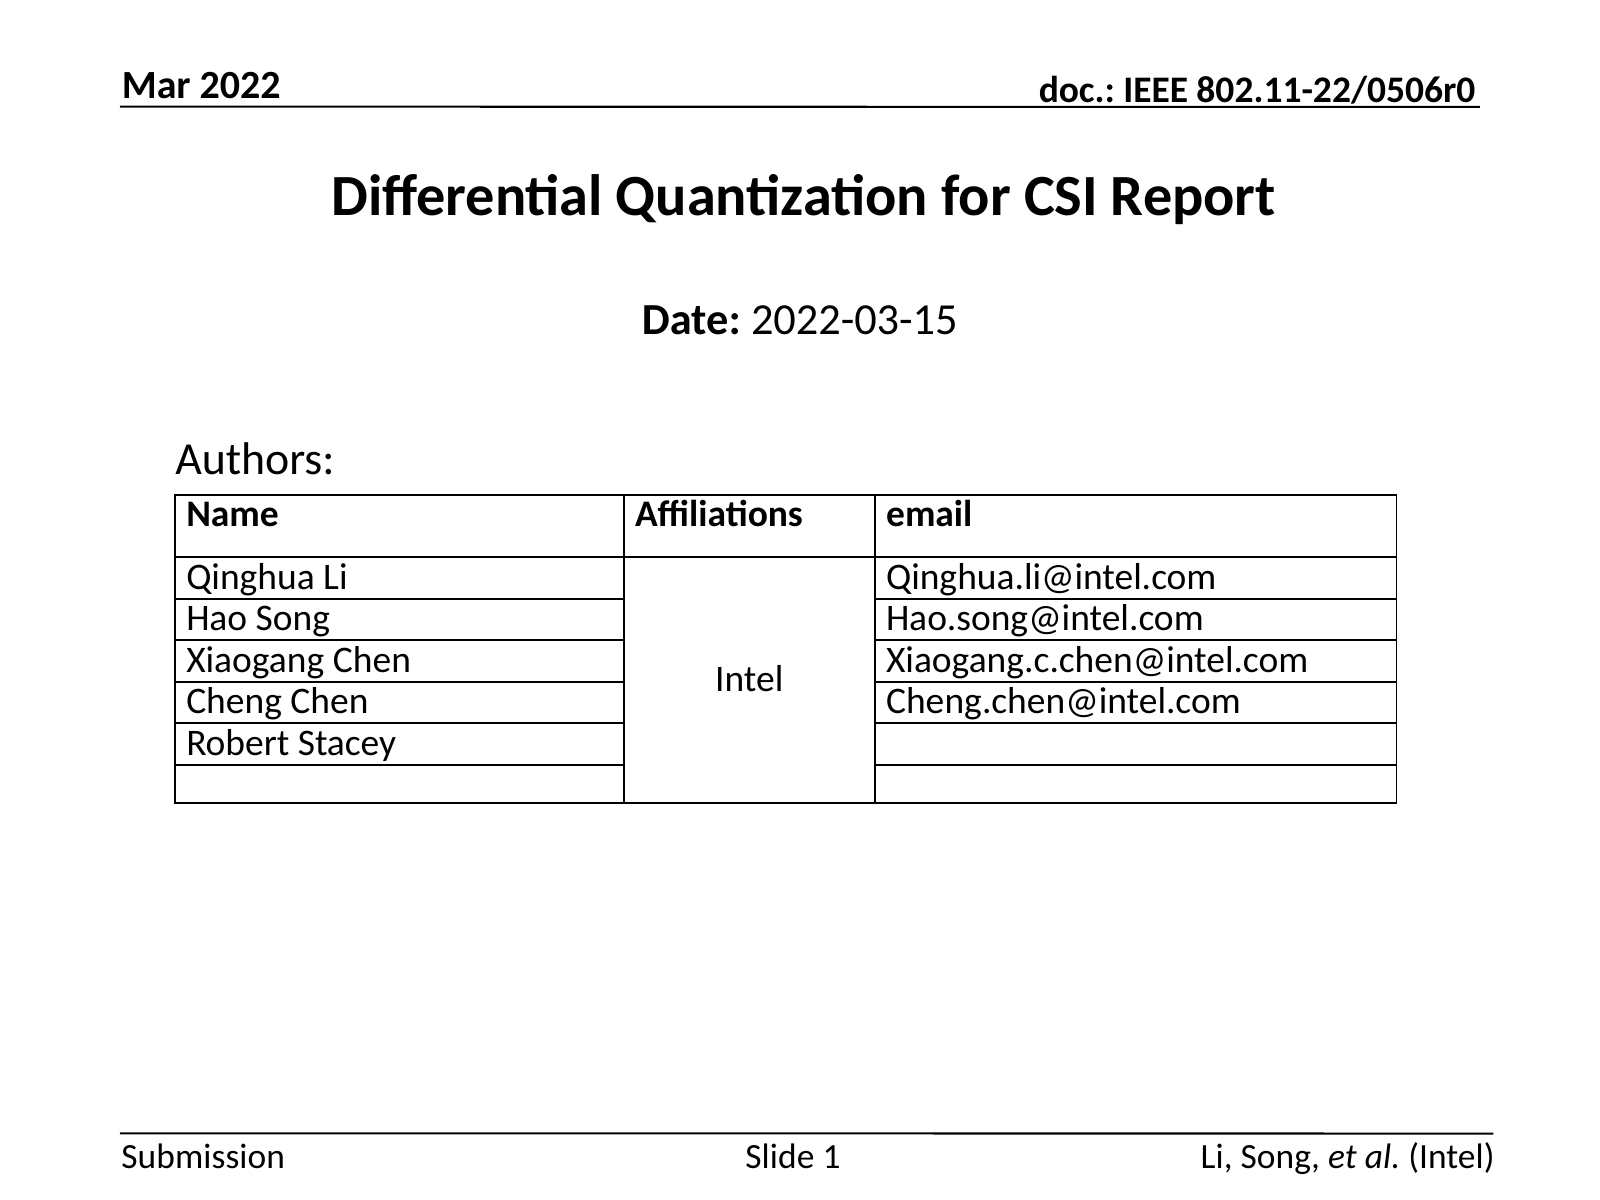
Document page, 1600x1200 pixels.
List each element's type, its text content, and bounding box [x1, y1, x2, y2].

table_cell Hao.song@intel.com [876, 600, 1396, 639]
table_cell Xiaogang.c.chen@intel.com [876, 641, 1396, 681]
table_cell Intel [625, 558, 874, 802]
table_cell Qinghua.li@intel.com [876, 558, 1396, 598]
table_cell Xiaogang Chen [176, 641, 623, 681]
text_box Authors: [159, 420, 413, 488]
table_header email [876, 496, 1396, 556]
table_cell [876, 766, 1396, 802]
table_cell Cheng.chen@intel.com [876, 683, 1396, 722]
slide_number Slide 1 [733, 1132, 854, 1197]
title Differential Quantization for CSI Report [24, 105, 1583, 278]
footer Li, Song, et al. (Intel) [962, 1132, 1495, 1165]
table_header Affiliations [625, 496, 874, 556]
table_cell Cheng Chen [176, 683, 623, 722]
list Date: 2022-03-15 [119, 281, 1481, 352]
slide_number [121, 58, 451, 107]
table_cell Robert Stacey [176, 724, 623, 764]
table_cell Qinghua Li [176, 558, 623, 598]
table_cell Hao Song [176, 600, 623, 639]
table_header Name [176, 496, 623, 556]
table_cell [176, 766, 623, 802]
table_cell [876, 724, 1396, 764]
